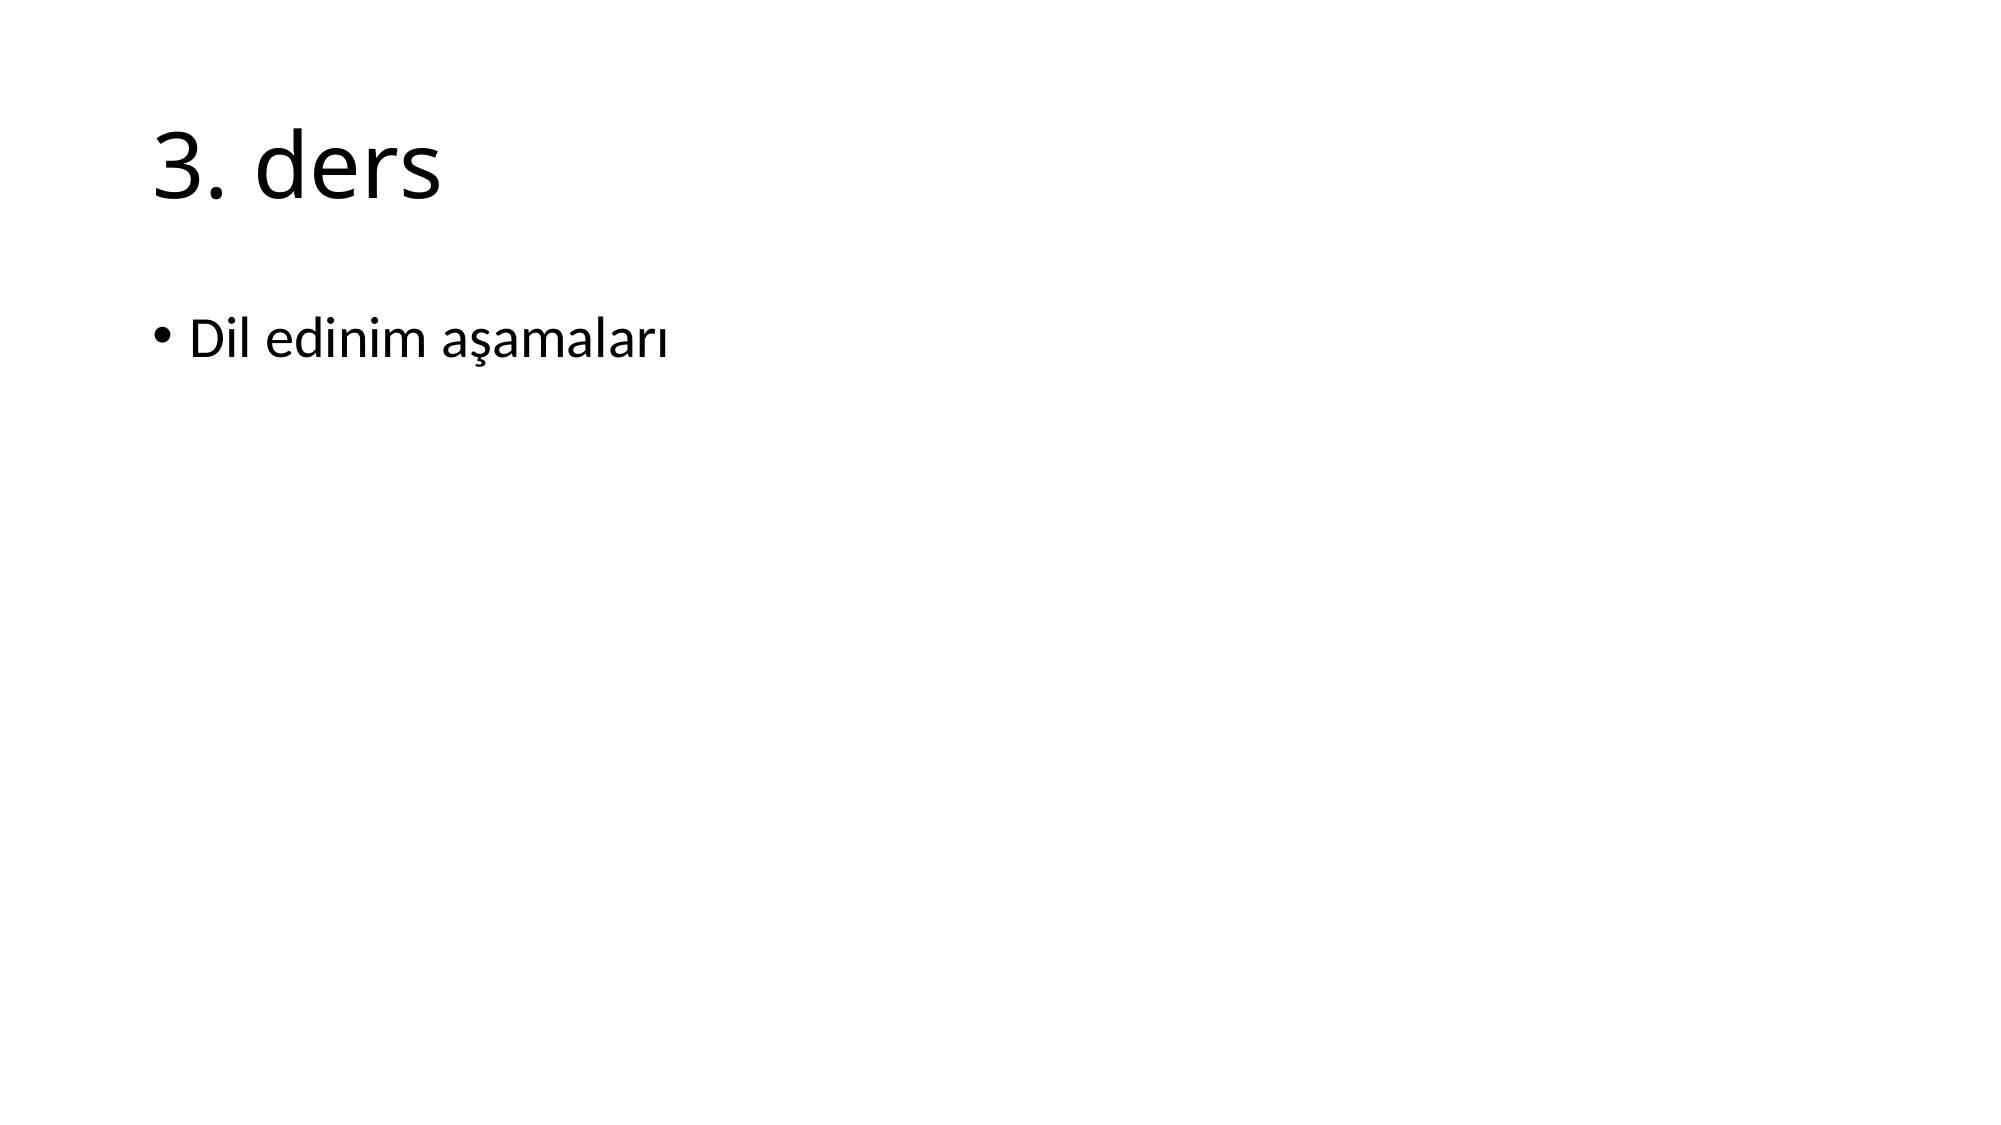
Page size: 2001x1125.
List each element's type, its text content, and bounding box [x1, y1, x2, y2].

list Dil edinim aşamaları [137, 299, 1863, 1014]
title 3. ders [137, 59, 1863, 278]
